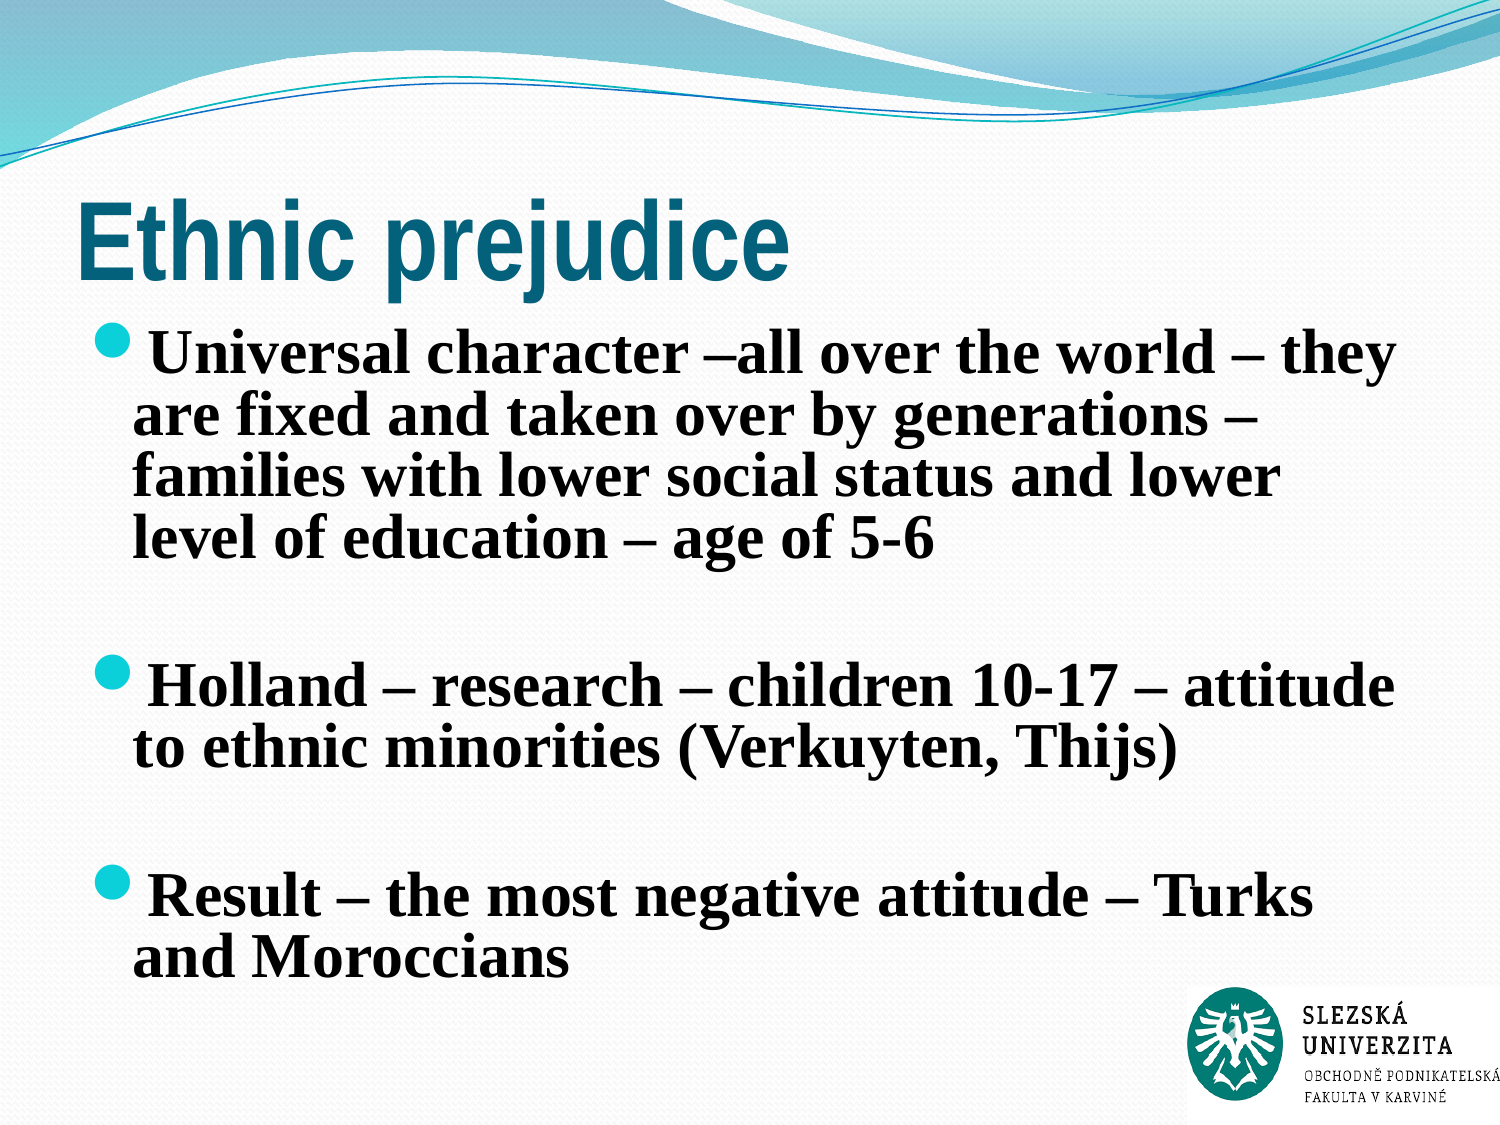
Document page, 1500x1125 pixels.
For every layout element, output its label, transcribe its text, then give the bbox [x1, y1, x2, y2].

title Ethnic prejudice [75, 115, 1425, 303]
picture [1186, 987, 1500, 1125]
list Universal character –all over the world – they are fixed and taken over by generations – families with lower social status and lower level of education – age of 5-6 Holland – research – children 10-17 – attitude to ethnic minorities (Verkuyten, Thijs) Result – the most negative attitude – Turks and Moroccians [75, 317, 1425, 1038]
